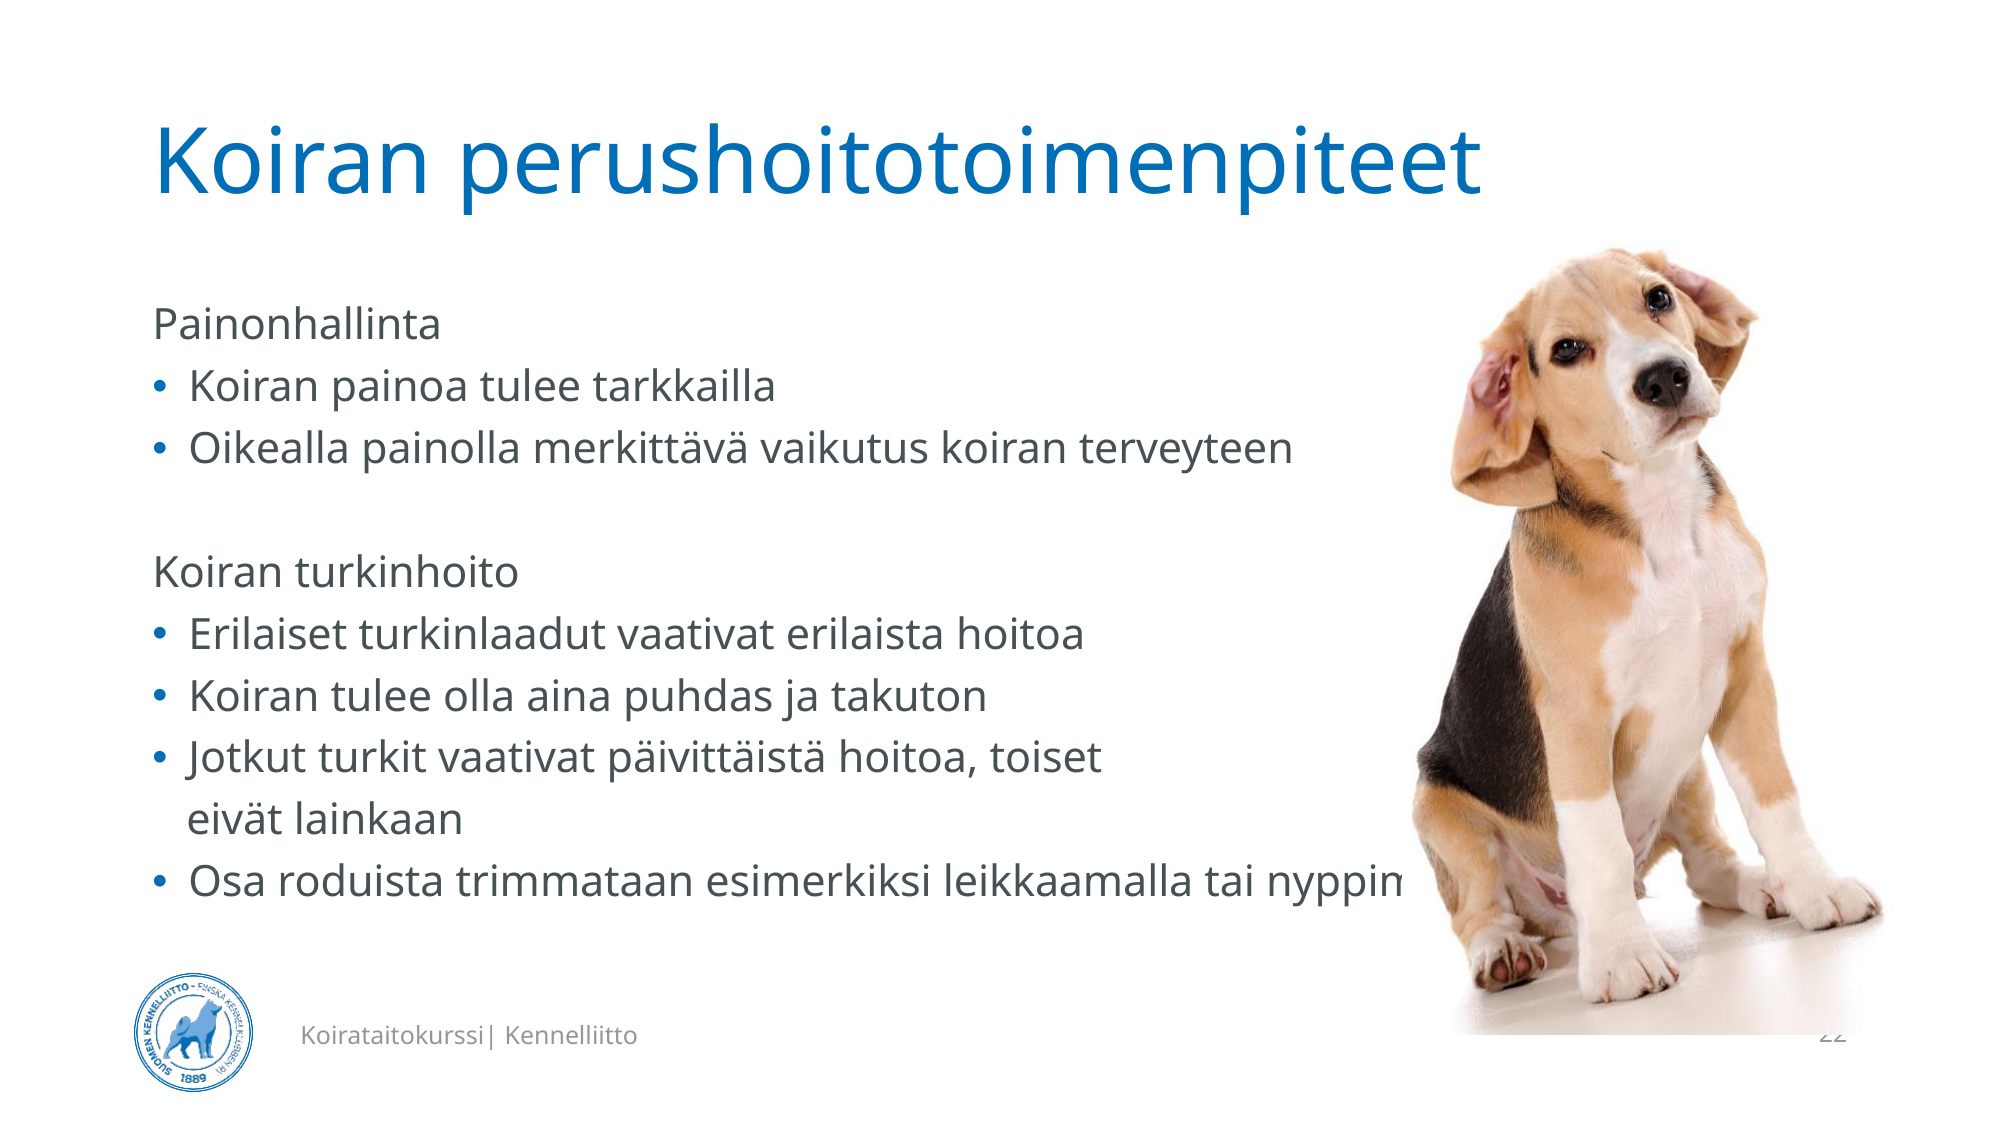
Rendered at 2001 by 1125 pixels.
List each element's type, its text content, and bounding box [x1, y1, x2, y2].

list Painonhallinta Koiran painoa tulee tarkkailla Oikealla painolla merkittävä vaikutus koiran terveyteen Koiran turkinhoito Erilaiset turkinlaadut vaativat erilaista hoitoa Koiran tulee olla aina puhdas ja takuton Jotkut turkit vaativat päivittäistä hoitoa, toiset eivät lainkaan Osa roduista trimmataan esimerkiksi leikkaamalla tai nyppimällä [137, 295, 1401, 921]
picture [134, 973, 253, 1092]
title Koiran perushoitotoimenpiteet [137, 55, 1863, 274]
slide_number 22 [1739, 1035, 1863, 1065]
picture [1401, 204, 1914, 1035]
footer Koirataitokurssi| Kennelliitto [285, 1004, 926, 1065]
